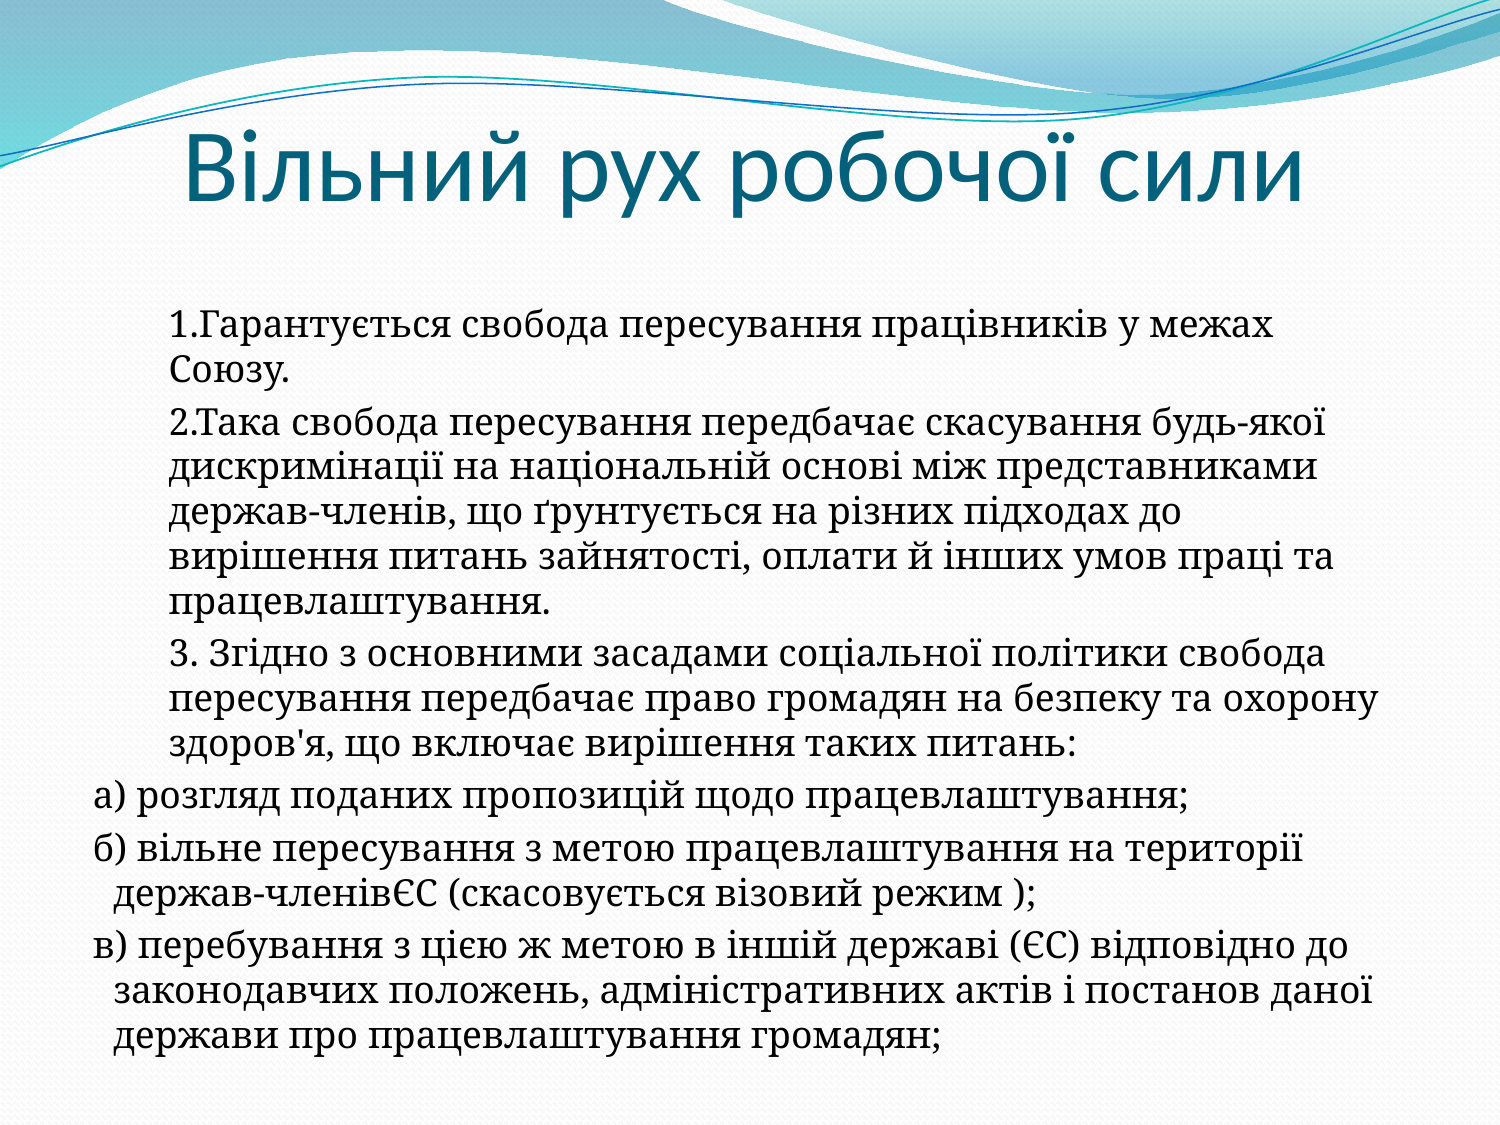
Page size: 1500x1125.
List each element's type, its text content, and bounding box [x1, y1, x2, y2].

title Вільний рух робочої сили [70, 35, 1421, 223]
list 1.Гарантується свобода пересування працівників у межах Союзу. 2.Така свобода пересування передбачає скасування будь-якої дискримінації на національній основі між представниками держав-членів, що ґрунтується на різних підходах до вирішення питань зайнятості, оплати й інших умов праці та працевлаштування. 3. Згідно з основними засадами соціальної політики свобода пересування передбачає право громадян на безпеку та охорону здоров'я, що включає вирішення таких питань: а) розгляд поданих пропозицій щодо працевлаштування; б) вільне пересування з метою працевлаштування на території держав-членівЄС (скасовується візовий режим ); в) перебування з цією ж метою в іншій державі (ЄС) відповідно до законодавчих положень, адміністративних актів і постанов даної держави про працевлаштування громадян; [58, 292, 1409, 1066]
